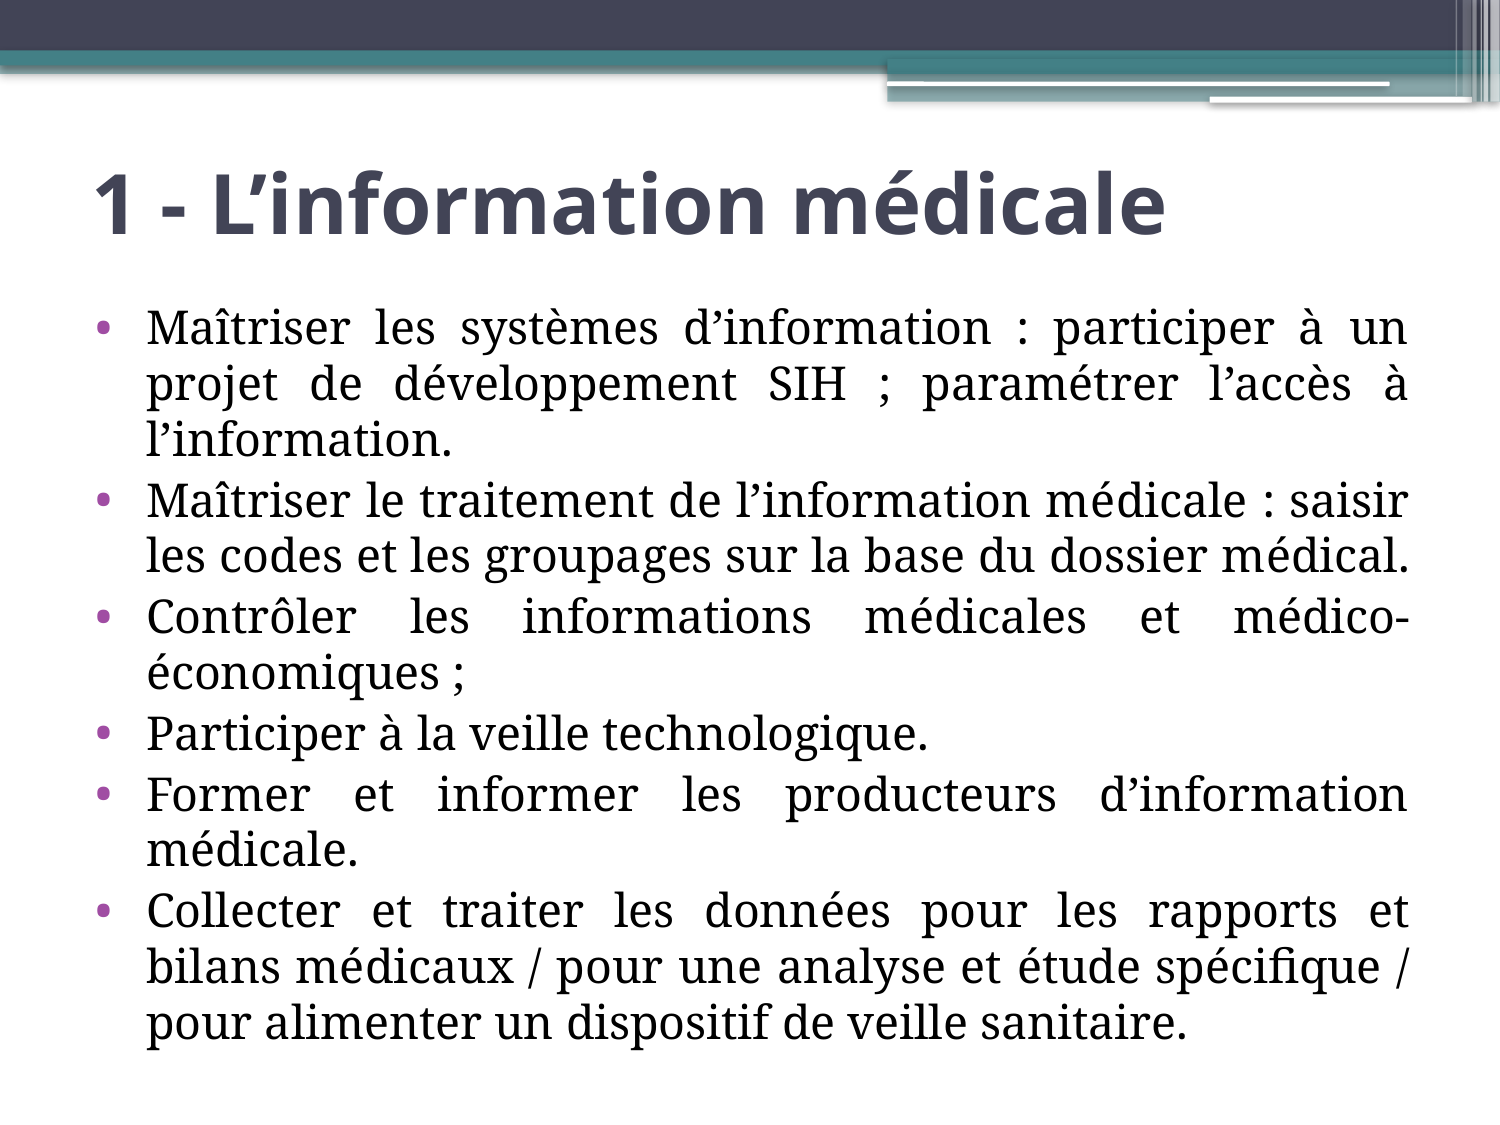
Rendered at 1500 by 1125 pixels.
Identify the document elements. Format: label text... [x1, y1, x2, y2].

list Maîtriser les systèmes d’information : participer à un projet de développement SIH ; paramétrer l’accès à l’information. Maîtriser le traitement de l’information médicale : saisir les codes et les groupages sur la base du dossier médical. Contrôler les informations médicales et médico-économiques ; Participer à la veille technologique. Former et informer les producteurs d’information médicale. Collecter et traiter les données pour les rapports et bilans médicaux / pour une analyse et étude spécifique / pour alimenter un dispositif de veille sanitaire. [75, 290, 1425, 1079]
title 1 - L’information médicale [76, 113, 1427, 289]
